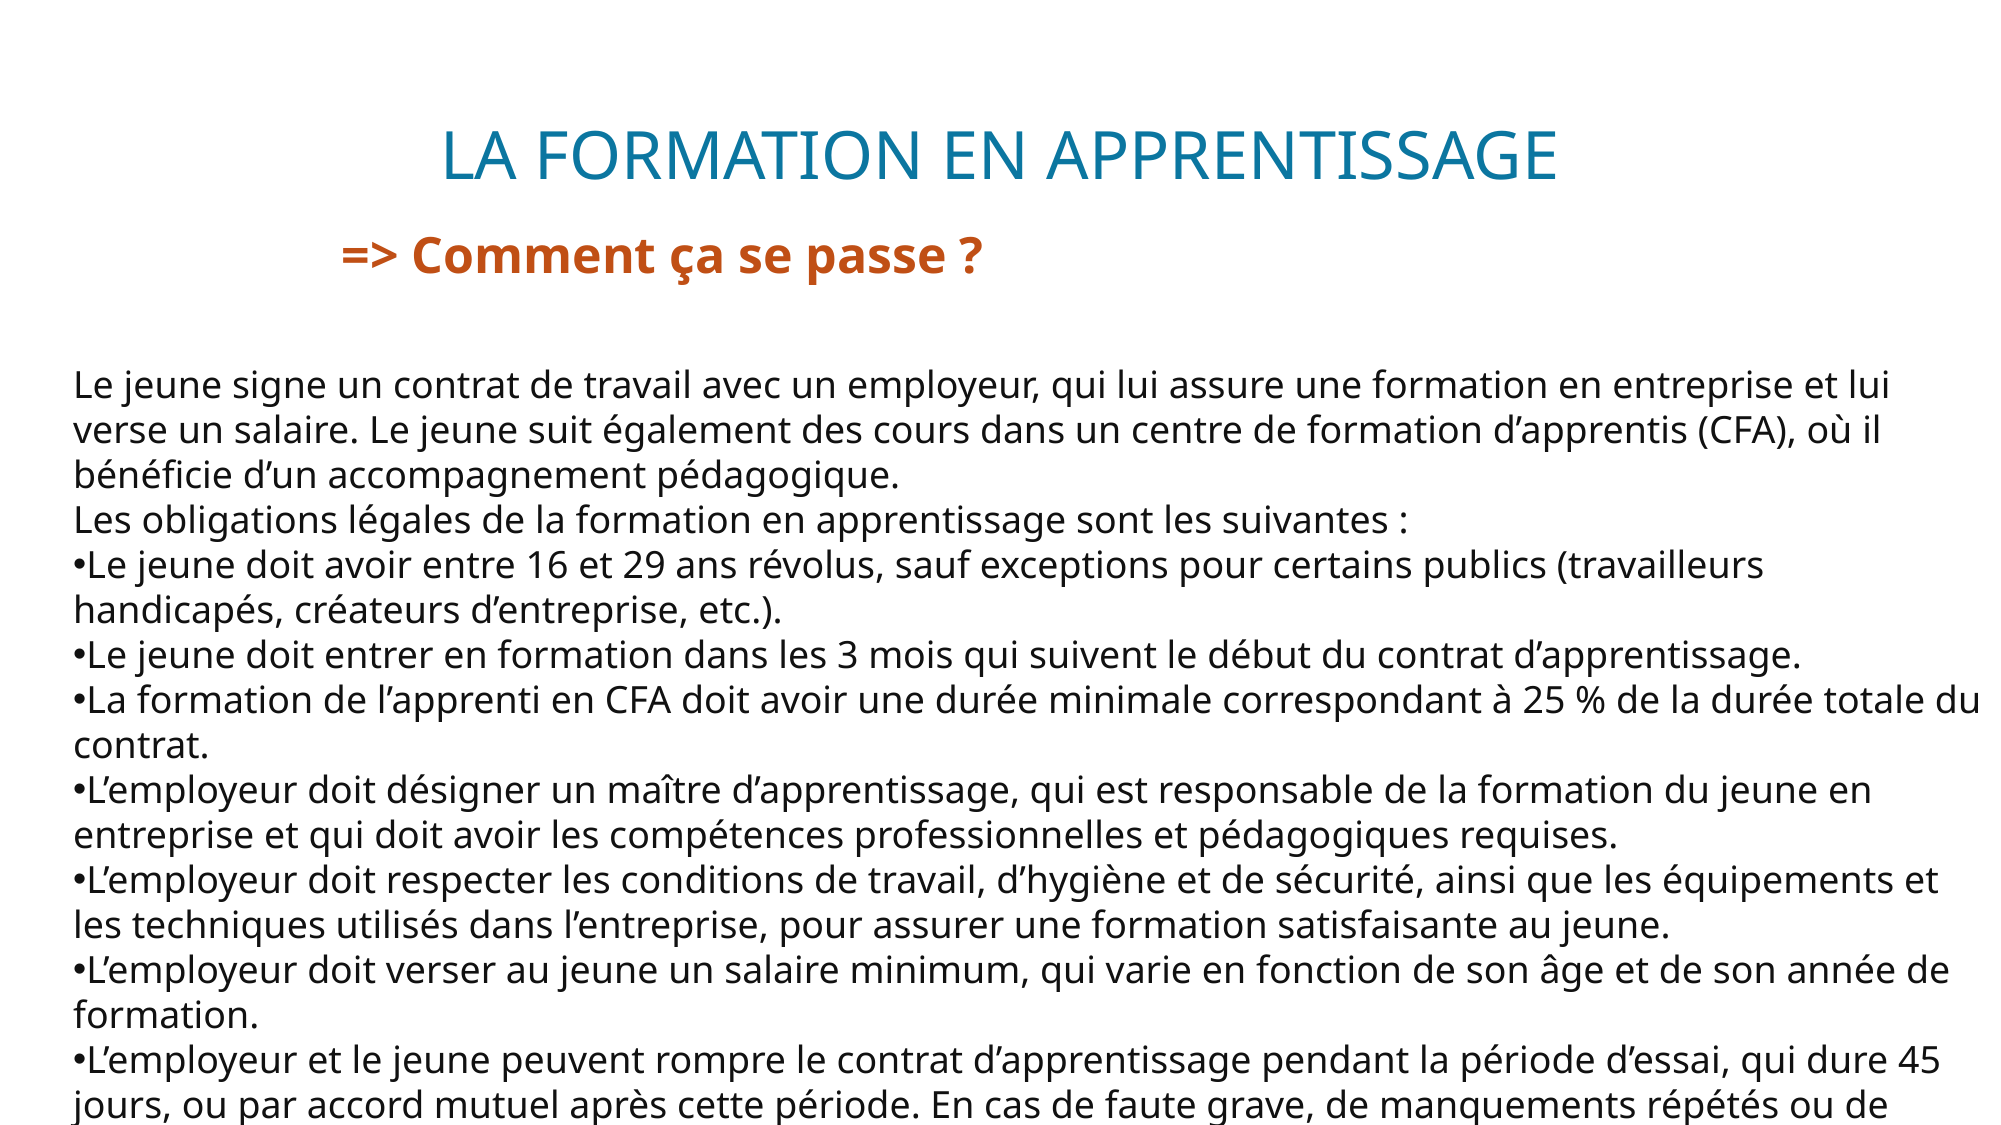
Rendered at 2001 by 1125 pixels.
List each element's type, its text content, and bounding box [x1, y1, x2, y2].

title LA FORMATION EN APPRENTISSAGE [34, 49, 1966, 267]
text_box => Comment ça se passe ? [327, 216, 2000, 291]
text_box Le jeune signe un contrat de travail avec un employeur, qui lui assure une formation en entreprise et lui verse un salaire. Le jeune suit également des cours dans un centre de formation d’apprentis (CFA), où il bénéficie d’un accompagnement pédagogique. Les obligations légales de la formation en apprentissage sont les suivantes : Le jeune doit avoir entre 16 et 29 ans révolus, sauf exceptions pour certains publics (travailleurs handicapés, créateurs d’entreprise, etc.). Le jeune doit entrer en formation dans les 3 mois qui suivent le début du contrat d’apprentissage. La formation de l’apprenti en CFA doit avoir une durée minimale correspondant à 25 % de la durée totale du contrat. L’employeur doit désigner un maître d’apprentissage, qui est responsable de la formation du jeune en entreprise et qui doit avoir les compétences professionnelles et pédagogiques requises. L’employeur doit respecter les conditions de travail, d’hygiène et de sécurité, ainsi que les équipements et les techniques utilisés dans l’entreprise, pour assurer une formation satisfaisante au jeune. L’employeur doit verser au jeune un salaire minimum, qui varie en fonction de son âge et de son année de formation. L’employeur et le jeune peuvent rompre le contrat d’apprentissage pendant la période d’essai, qui dure 45 jours, ou par accord mutuel après cette période. En cas de faute grave, de manquements répétés ou de force majeure, le contrat peut être rompu par l’une ou l’autre des parties. [58, 308, 2000, 1125]
